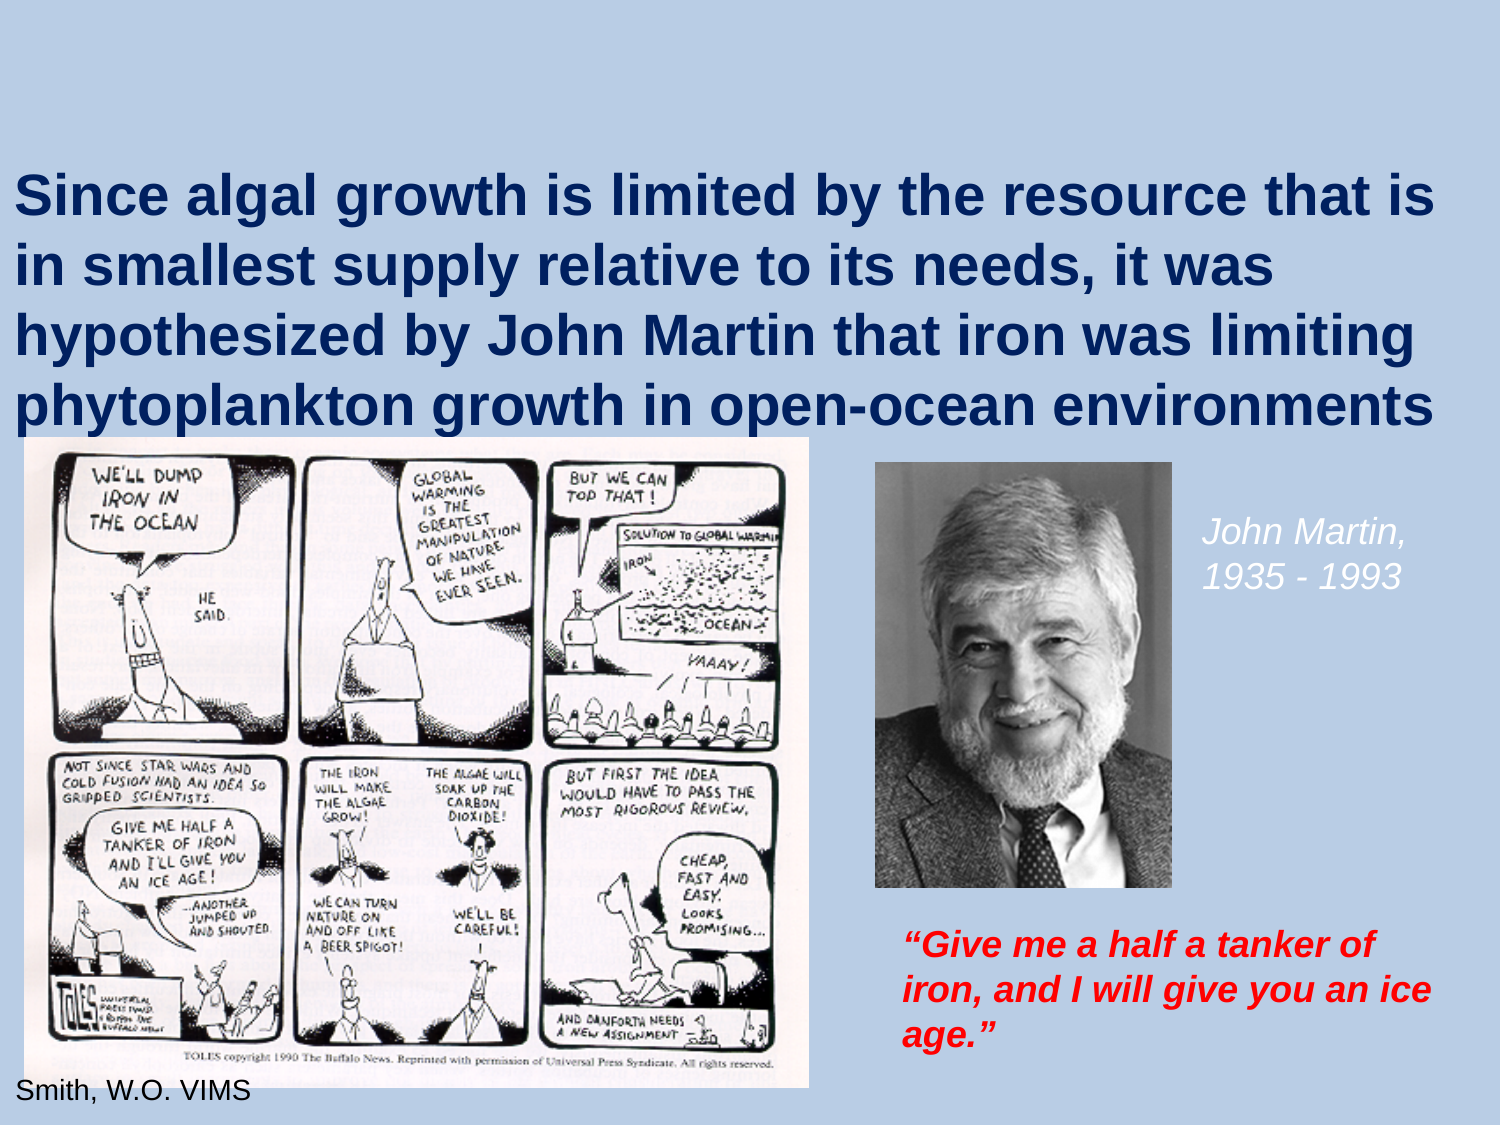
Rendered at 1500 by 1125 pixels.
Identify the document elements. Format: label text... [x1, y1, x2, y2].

text_box Smith, W.O. VIMS [0, 1064, 267, 1114]
text_box Since algal growth is limited by the resource that is in smallest supply relative to its needs, it was hypothesized by John Martin that iron was limiting phytoplankton growth in open-ocean environments [0, 149, 1500, 445]
picture [874, 462, 1172, 888]
text_box “Give me a half a tanker of iron, and I will give you an ice age.” [887, 912, 1450, 1063]
text_box John Martin, 1935 - 1993 [1187, 499, 1500, 605]
picture [24, 437, 809, 1088]
